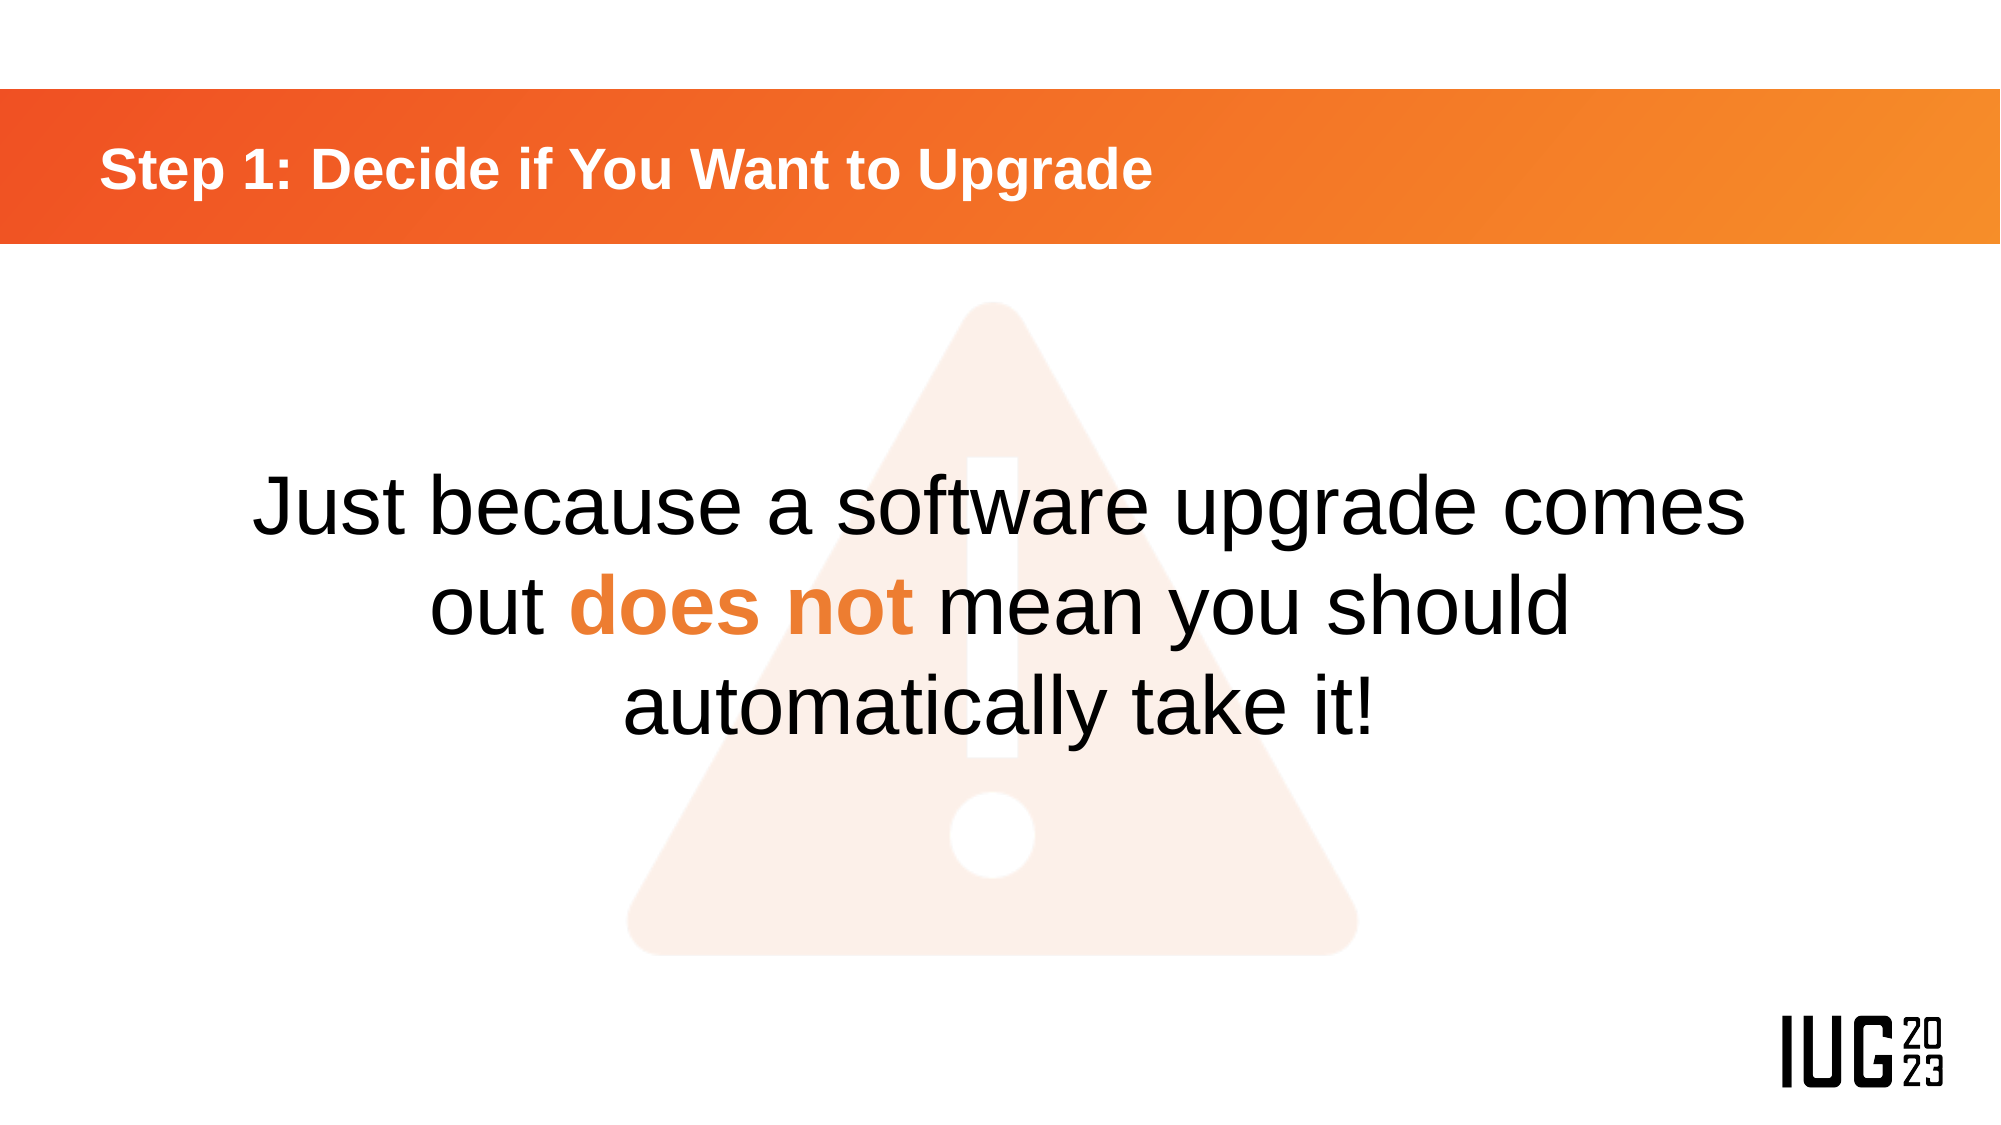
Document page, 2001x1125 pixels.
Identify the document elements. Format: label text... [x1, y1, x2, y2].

picture [1827, 1011, 1948, 1092]
picture [586, 217, 1400, 1042]
title Step 1: Decide if You Want to Upgrade [84, 110, 1903, 232]
text_box Just because a software upgrade comes out does not mean you should automatically take it! [173, 444, 1827, 1119]
